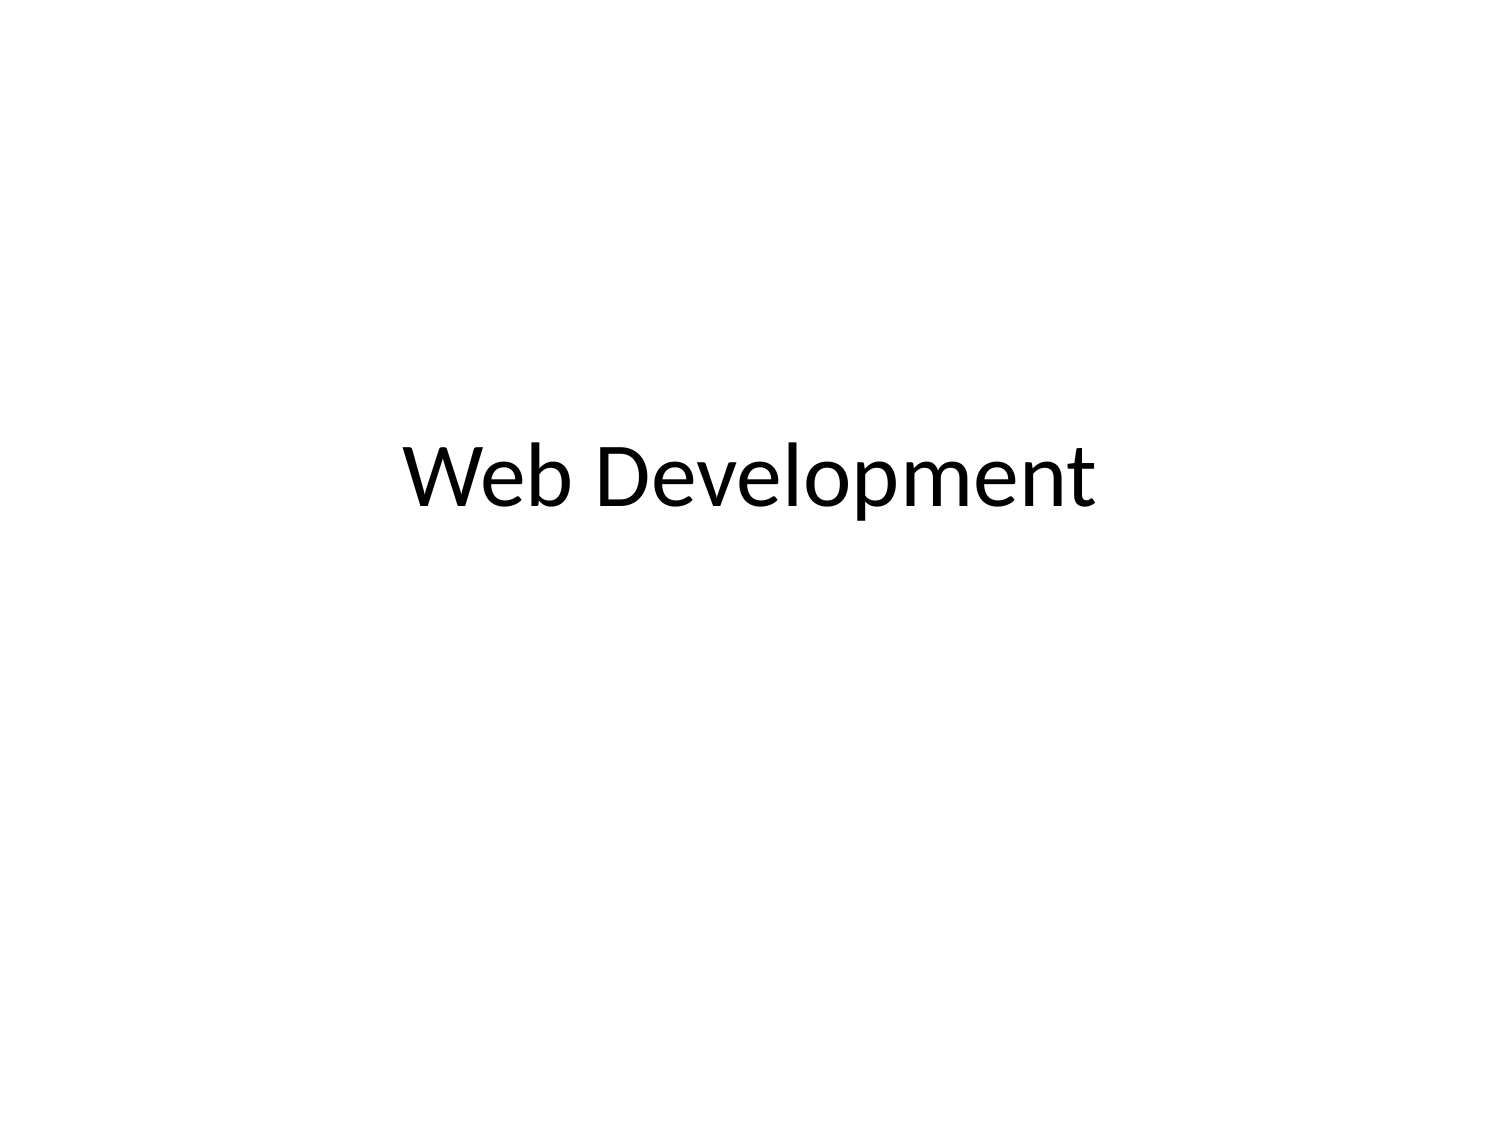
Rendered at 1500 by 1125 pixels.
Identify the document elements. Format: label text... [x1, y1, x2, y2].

title Web Development [112, 349, 1388, 591]
